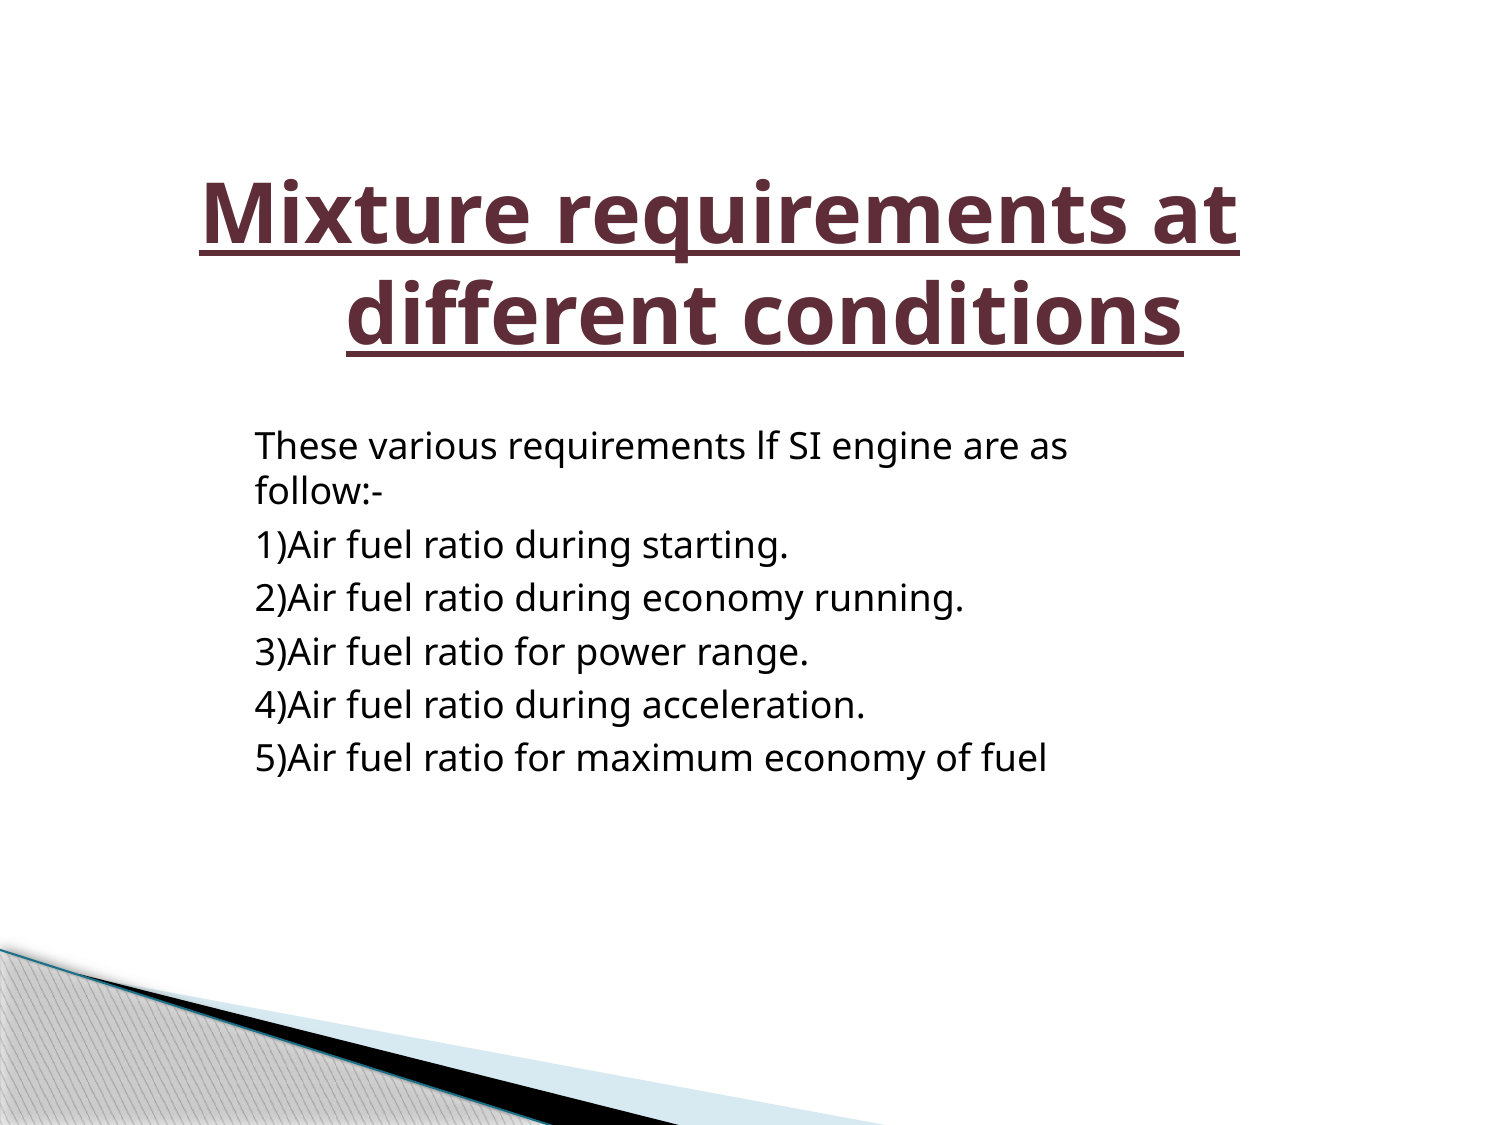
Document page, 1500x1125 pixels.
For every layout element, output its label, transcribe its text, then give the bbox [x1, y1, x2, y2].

list These various requirements lf SI engine are as follow:- 1)Air fuel ratio during starting. 2)Air fuel ratio during economy running. 3)Air fuel ratio for power range. 4)Air fuel ratio during acceleration. 5)Air fuel ratio for maximum economy of fuel [239, 415, 1199, 907]
title Mixture requirements at different conditions [138, 140, 1301, 380]
